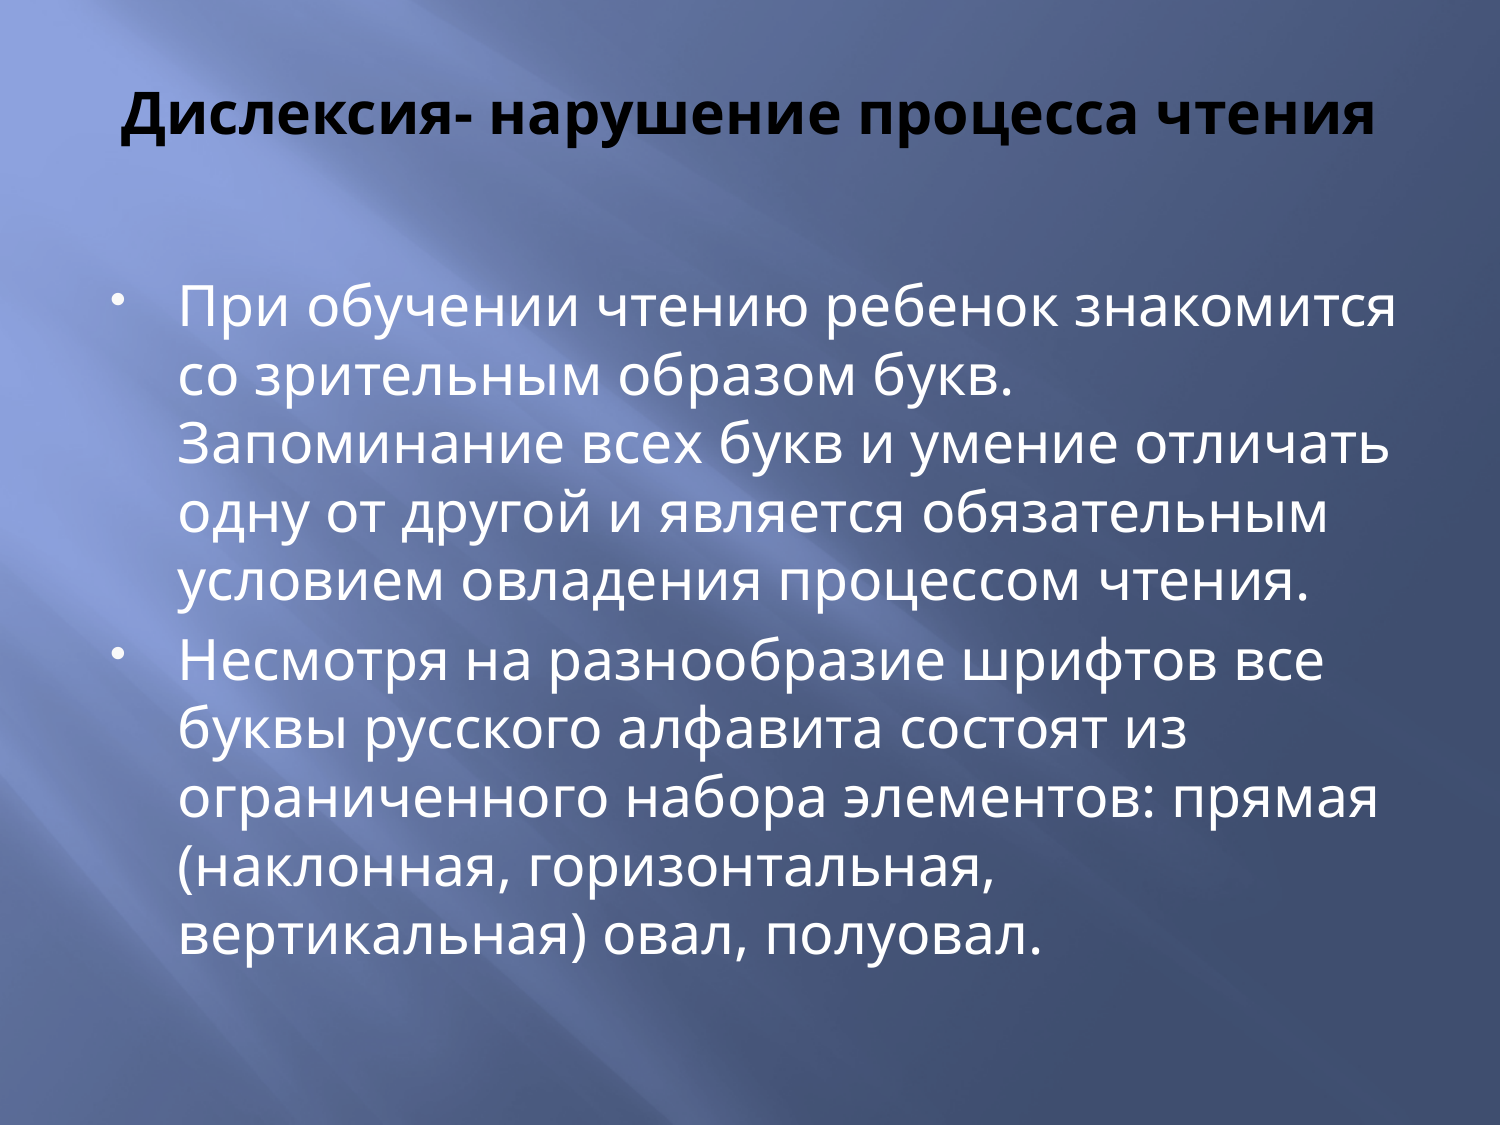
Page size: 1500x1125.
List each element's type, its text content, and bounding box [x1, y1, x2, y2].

title Дислексия- нарушение процесса чтения [75, 45, 1425, 233]
list При обучении чтению ребенок знакомится со зрительным образом букв. Запоминание всех букв и умение отличать одну от другой и является обязательным условием овладения процессом чтения. Несмотря на разнообразие шрифтов все буквы русского алфавита состоят из ограниченного набора элементов: прямая (наклонная, горизонтальная, вертикальная) овал, полуовал. [75, 262, 1425, 1035]
